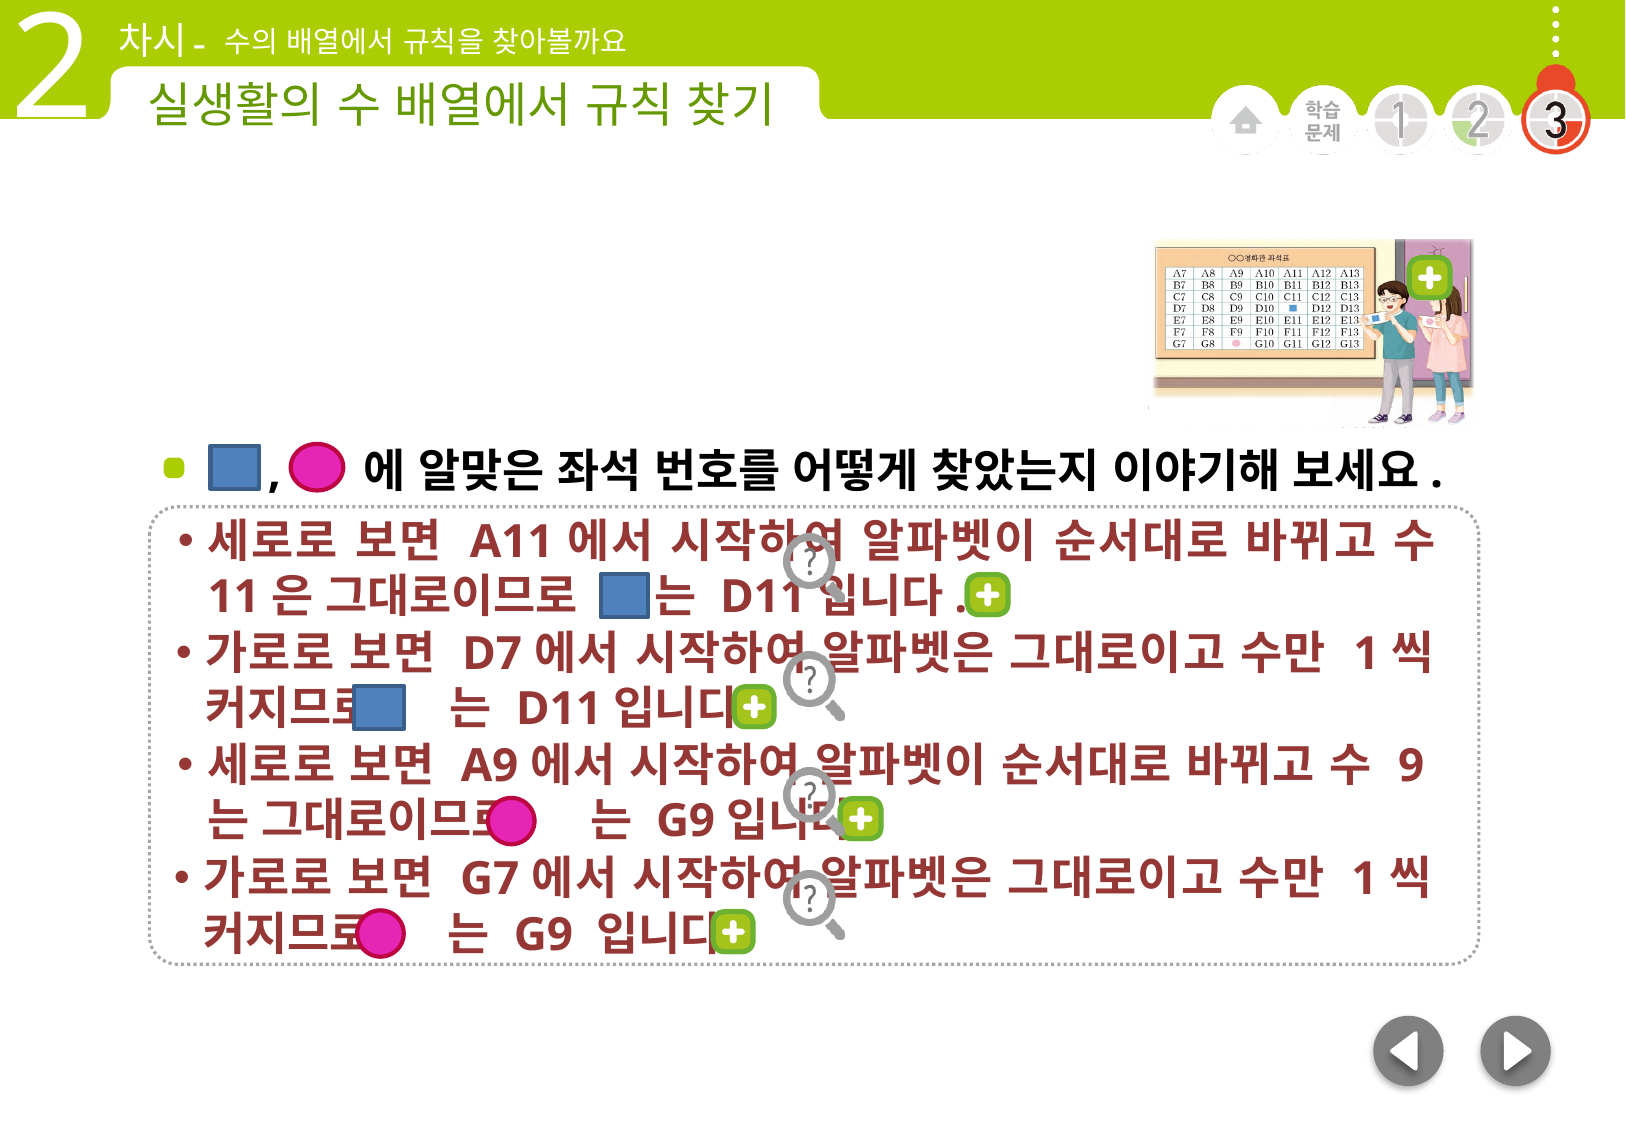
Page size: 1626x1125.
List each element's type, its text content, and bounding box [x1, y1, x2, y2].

text_box [1451, 514, 1481, 967]
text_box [160, 616, 1449, 729]
picture [783, 533, 846, 603]
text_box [163, 433, 1483, 506]
picture [783, 870, 846, 940]
text_box [147, 514, 157, 950]
picture [783, 651, 846, 721]
text_box 실생활의 수 배열에서 규칙 찾기 [109, 67, 815, 140]
picture [1406, 254, 1453, 301]
picture [783, 767, 846, 837]
picture [1210, 4, 1591, 155]
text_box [1480, 1015, 1551, 1087]
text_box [162, 513, 1451, 619]
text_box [1373, 1015, 1444, 1087]
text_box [162, 728, 1451, 847]
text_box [1148, 239, 1476, 429]
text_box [159, 841, 1447, 969]
